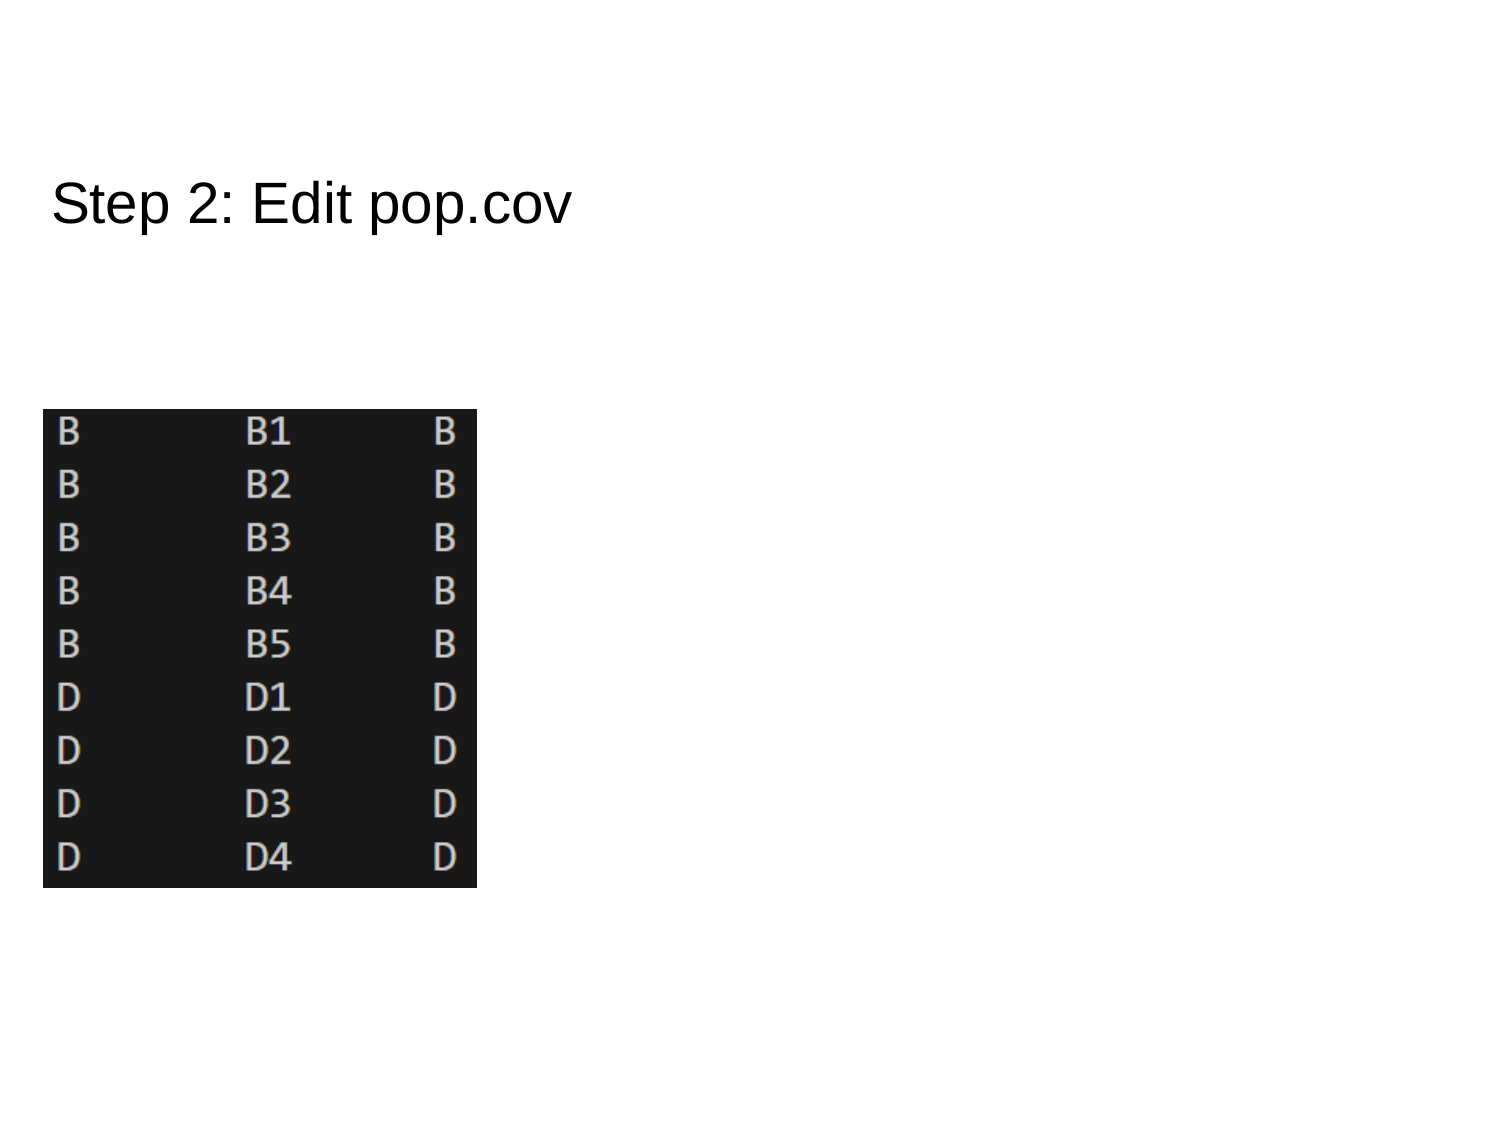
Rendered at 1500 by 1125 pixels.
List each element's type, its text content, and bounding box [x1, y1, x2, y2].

picture [43, 409, 477, 888]
text_box Step 2: Edit pop.cov [36, 158, 1082, 313]
